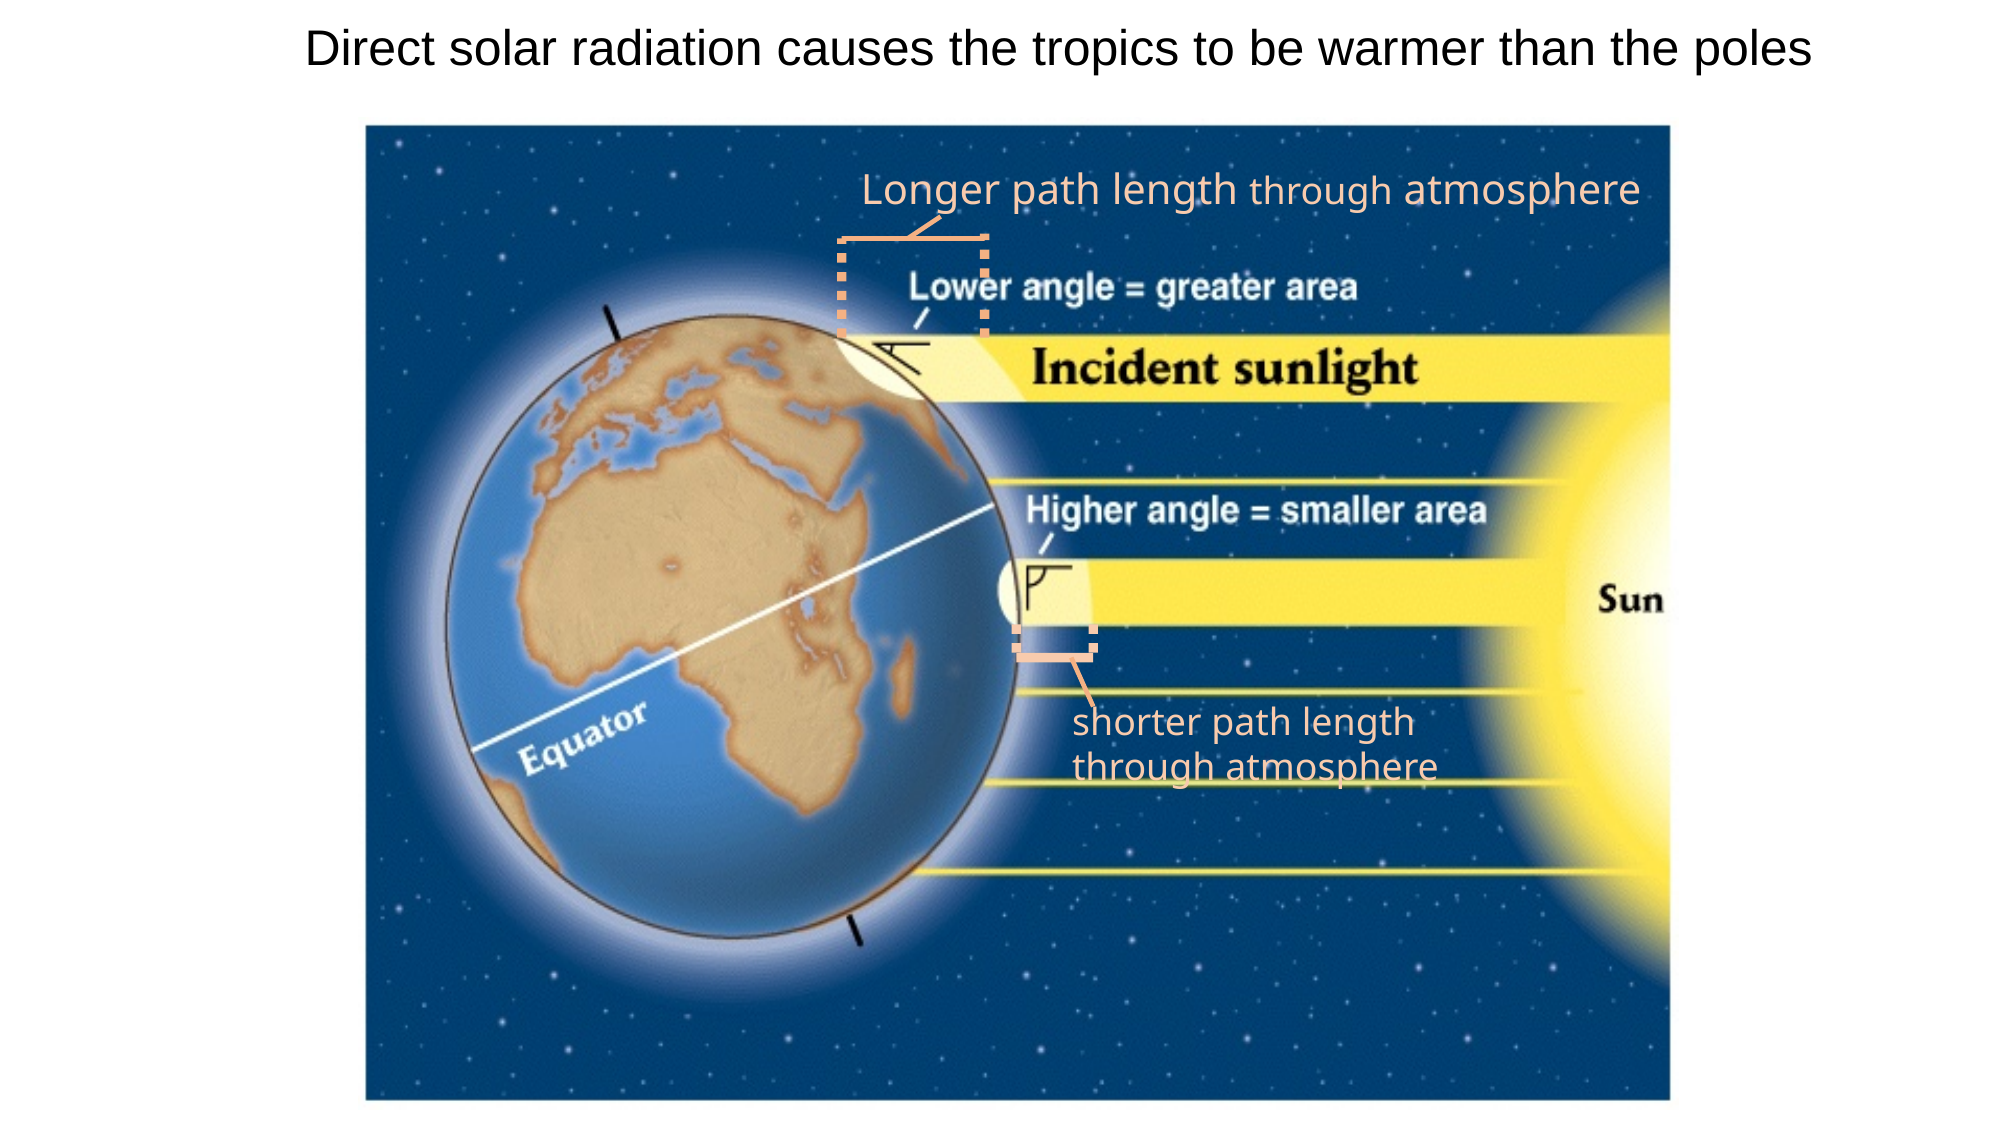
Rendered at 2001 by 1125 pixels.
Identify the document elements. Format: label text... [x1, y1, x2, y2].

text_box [358, 116, 1679, 1110]
text_box Direct solar radiation causes the tropics to be warmer than the poles [289, 8, 1853, 84]
